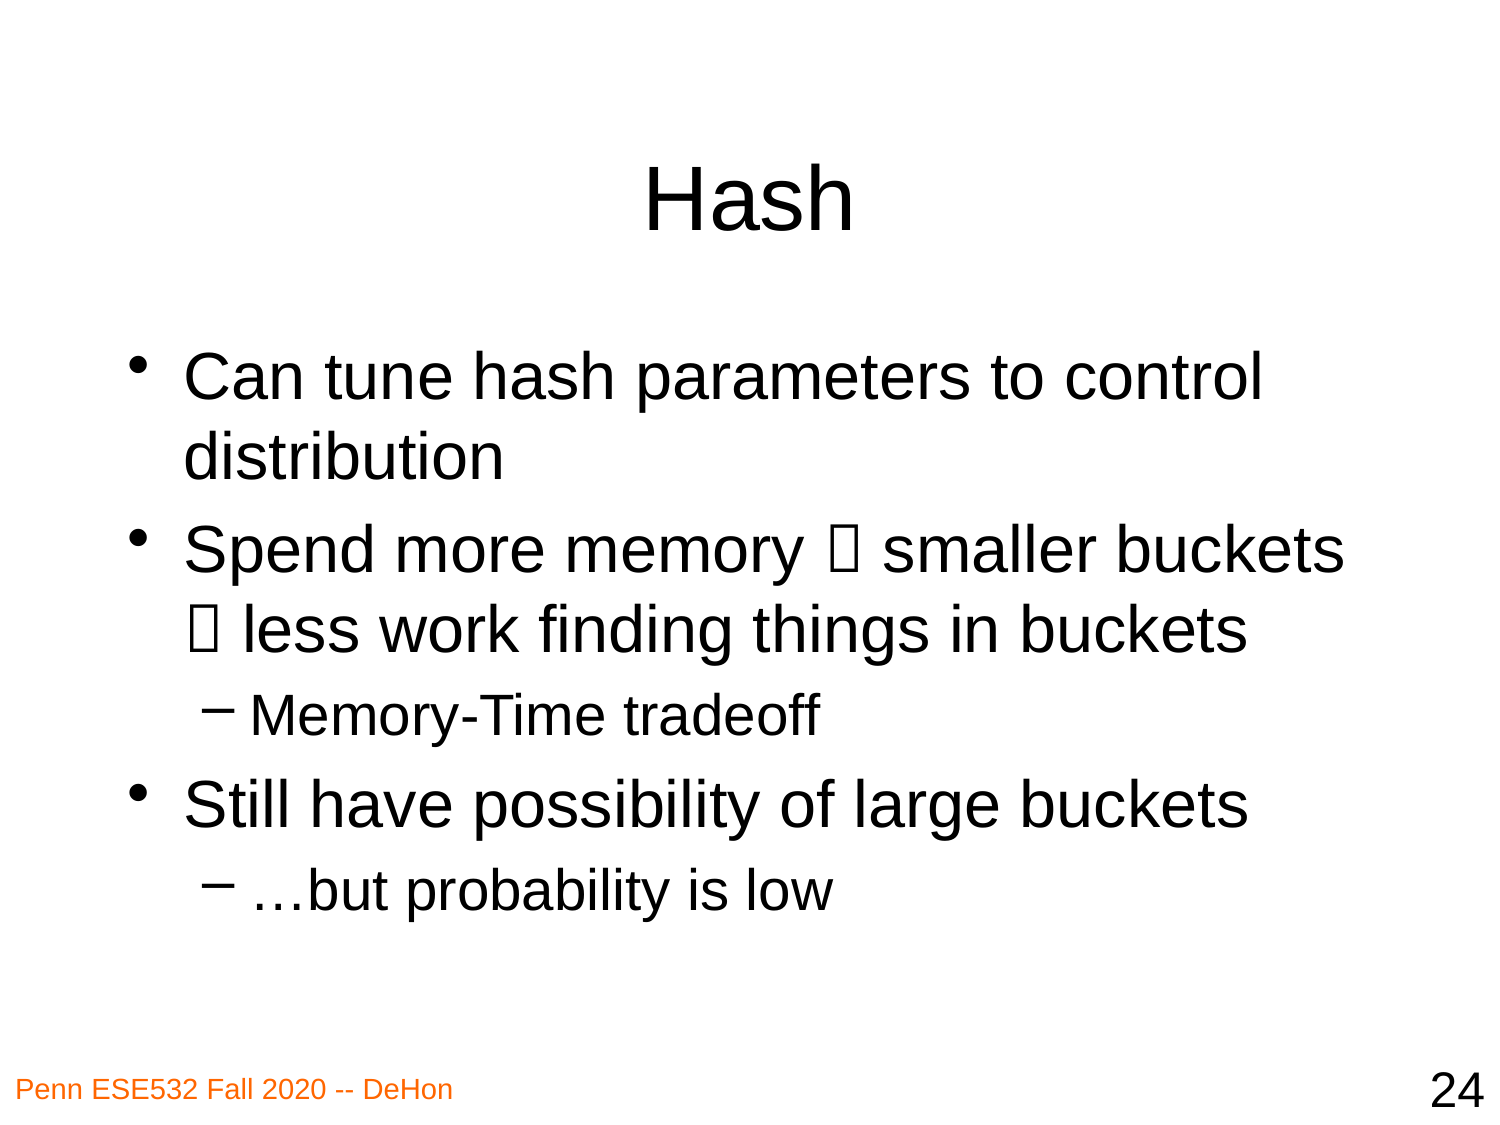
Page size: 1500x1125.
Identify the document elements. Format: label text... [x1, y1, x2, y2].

slide_number Penn ESE532 Fall 2020 -- DeHon [0, 1062, 576, 1125]
list Can tune hash parameters to control distribution Spend more memory  smaller buckets  less work finding things in buckets Memory-Time tradeoff Still have possibility of large buckets …but probability is low [112, 324, 1388, 1001]
slide_number 24 [1187, 1049, 1500, 1125]
title Hash [112, 99, 1388, 288]
